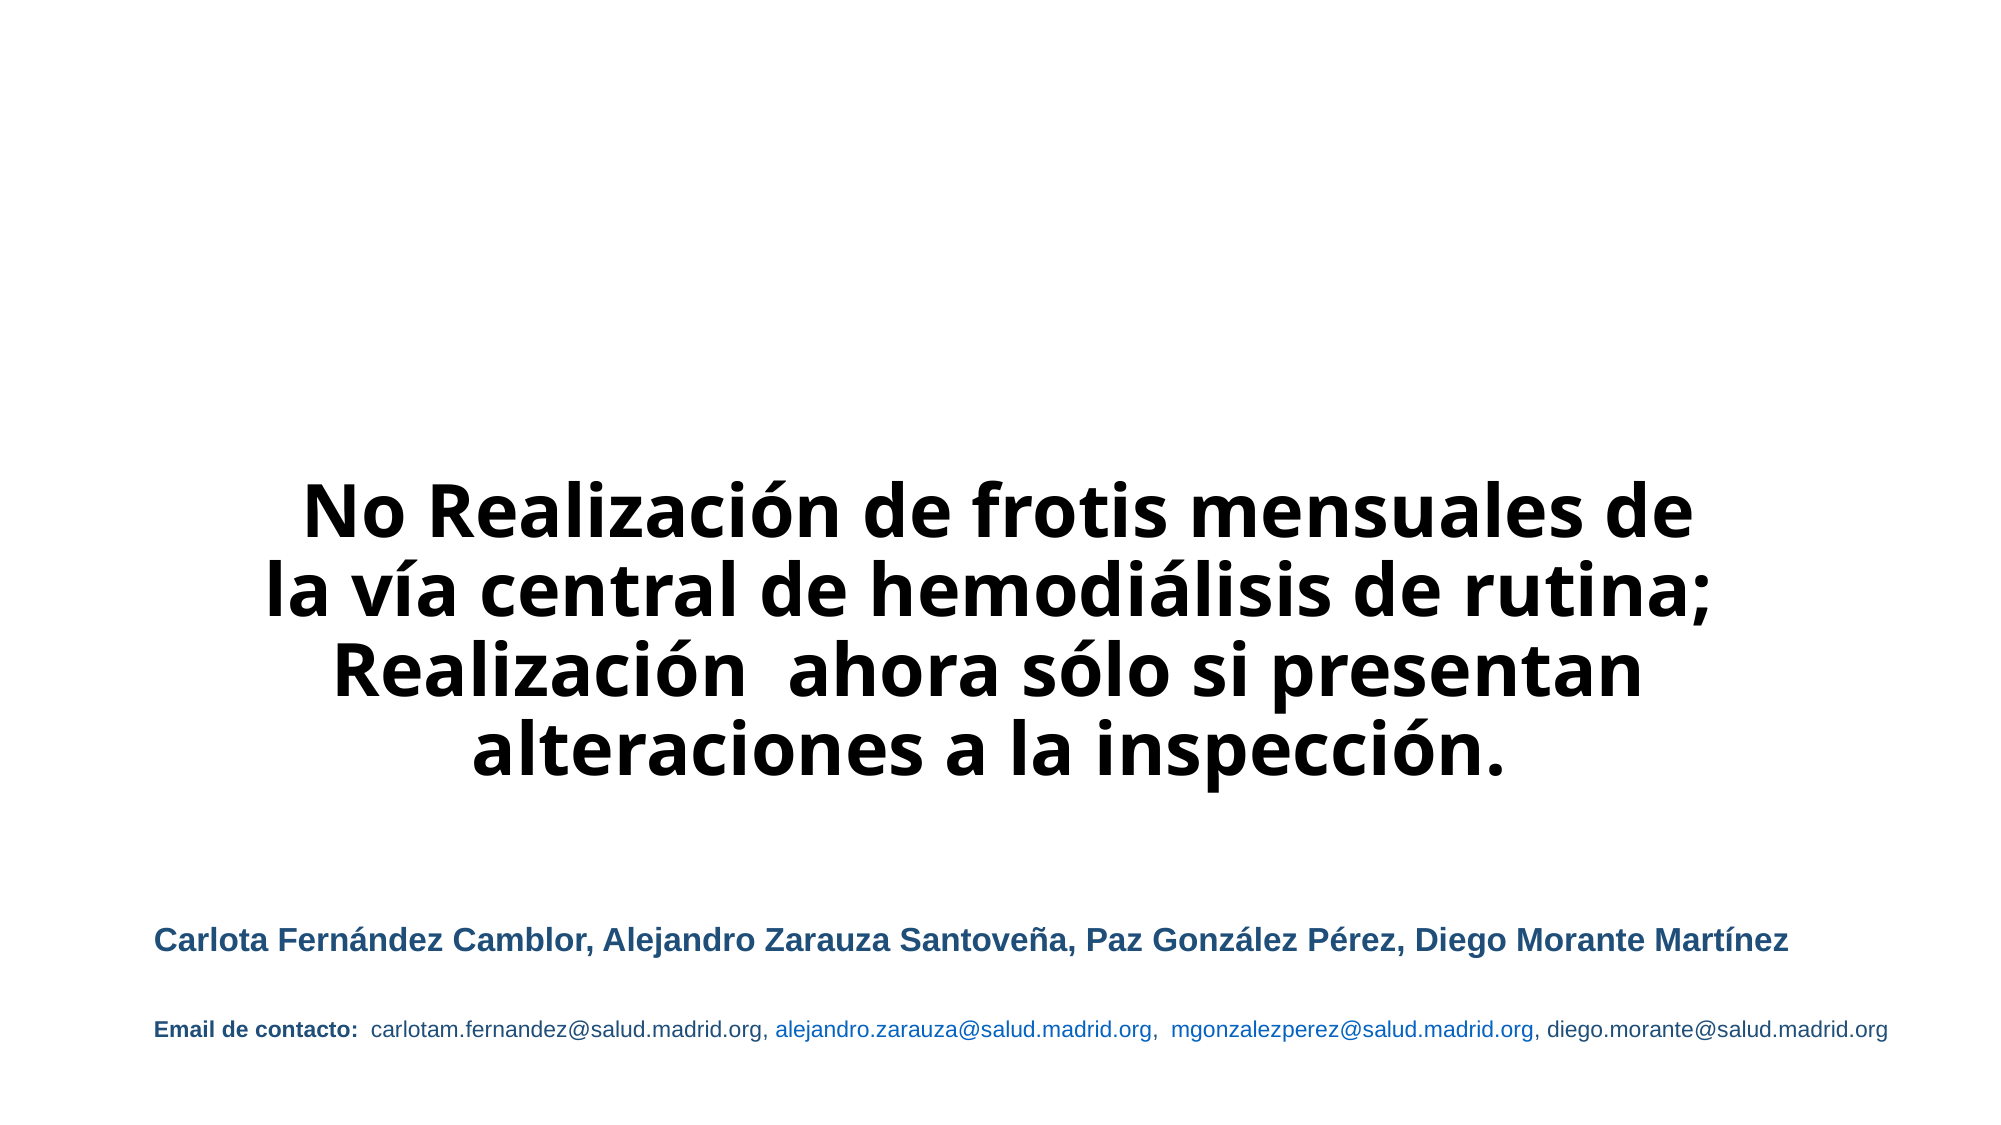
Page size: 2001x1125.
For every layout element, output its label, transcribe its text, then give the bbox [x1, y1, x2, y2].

text_box Carlota Fernández Camblor, Alejandro Zarauza Santoveña, Paz González Pérez, Diego Morante Martínez Email de contacto: carlotam.fernandez@salud.madrid.org, alejandro.zarauza@salud.madrid.org, mgonzalezperez@salud.madrid.org, diego.morante@salud.madrid.org [138, 910, 1908, 1051]
title No Realización de frotis mensuales de la vía central de hemodiálisis de rutina; Realización ahora sólo si presentan alteraciones a la inspección. [239, 407, 1740, 800]
